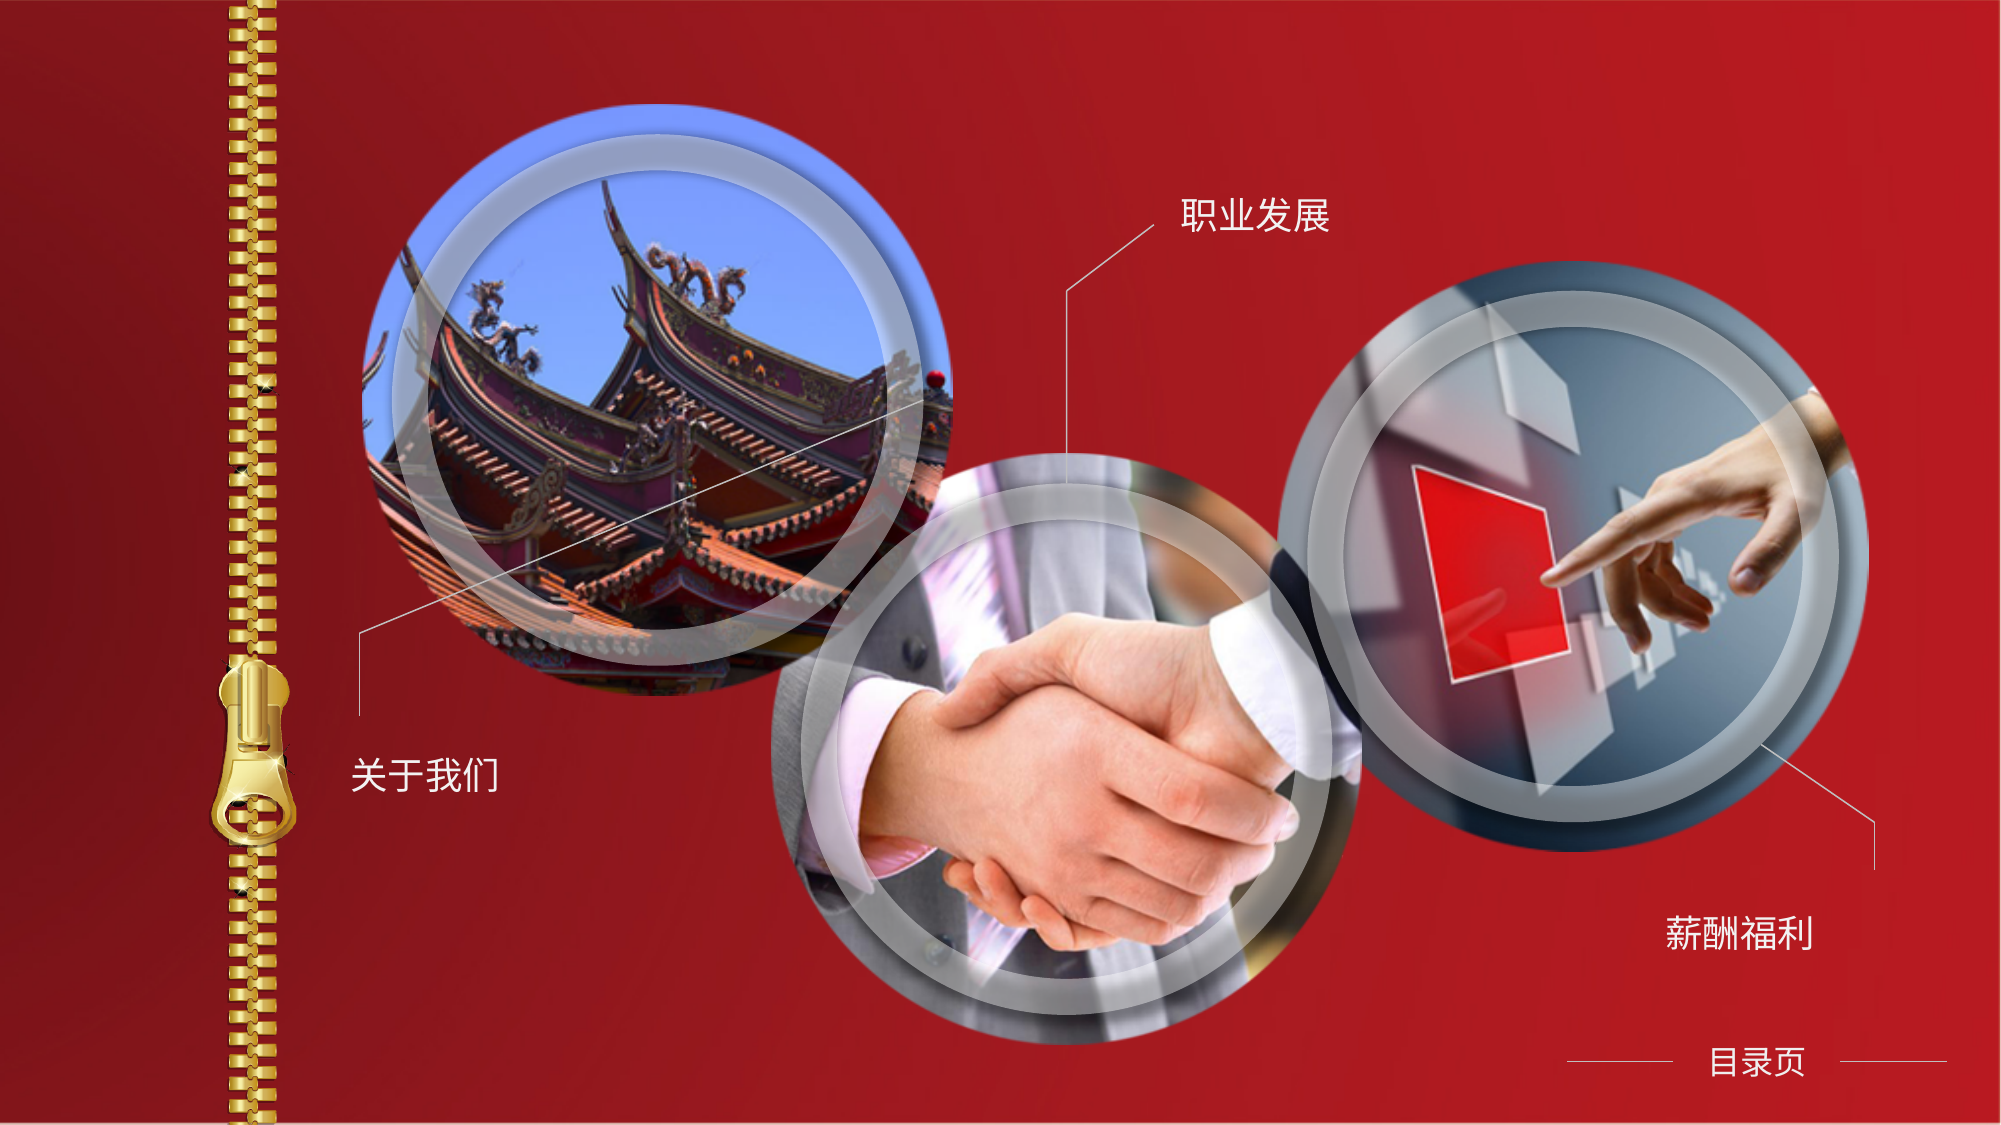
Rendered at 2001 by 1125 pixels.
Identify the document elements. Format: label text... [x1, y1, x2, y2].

text_box 薪酬福利 [1650, 902, 1830, 963]
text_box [359, 587, 470, 634]
text_box 关于我们 [335, 744, 516, 805]
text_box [1066, 224, 1155, 292]
picture [0, 0, 2001, 1125]
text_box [1760, 744, 1875, 823]
text_box 职业发展 [1165, 184, 1346, 245]
